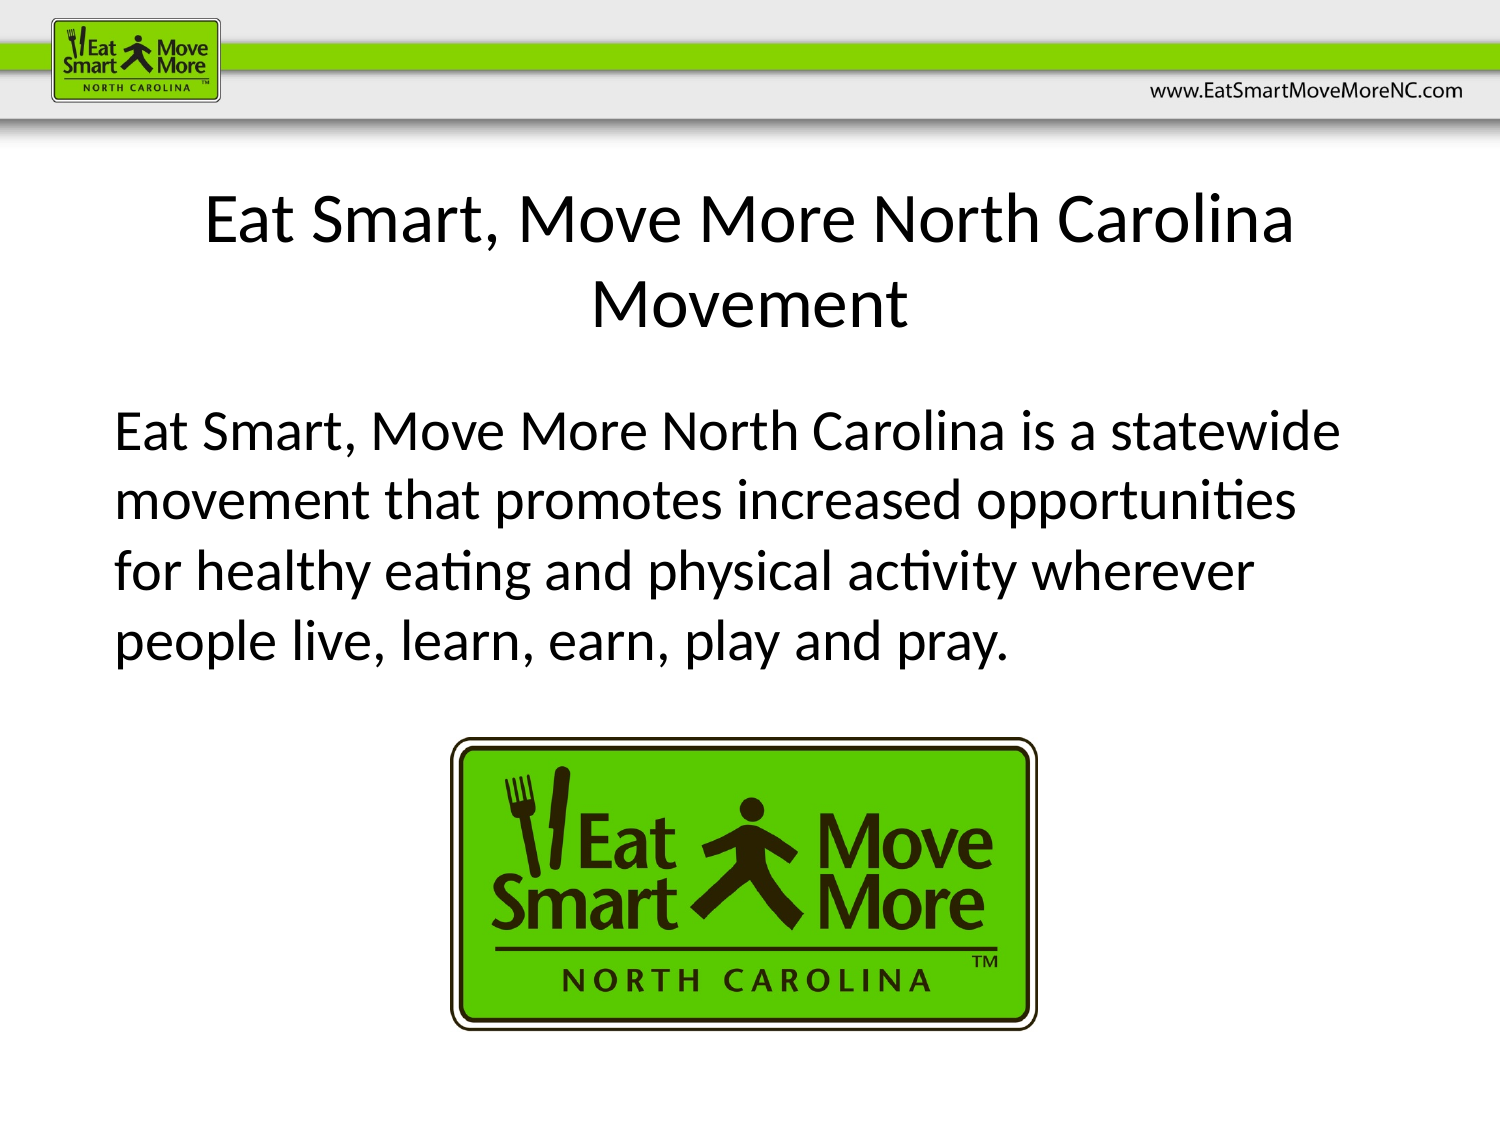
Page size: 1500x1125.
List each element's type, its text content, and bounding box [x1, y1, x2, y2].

picture [0, 0, 1500, 1125]
title Eat Smart, Move More North Carolina Movement [56, 162, 1444, 350]
list Eat Smart, Move More North Carolina is a statewide movement that promotes increased opportunities for healthy eating and physical activity wherever people live, learn, earn, play and pray. [99, 312, 1375, 988]
